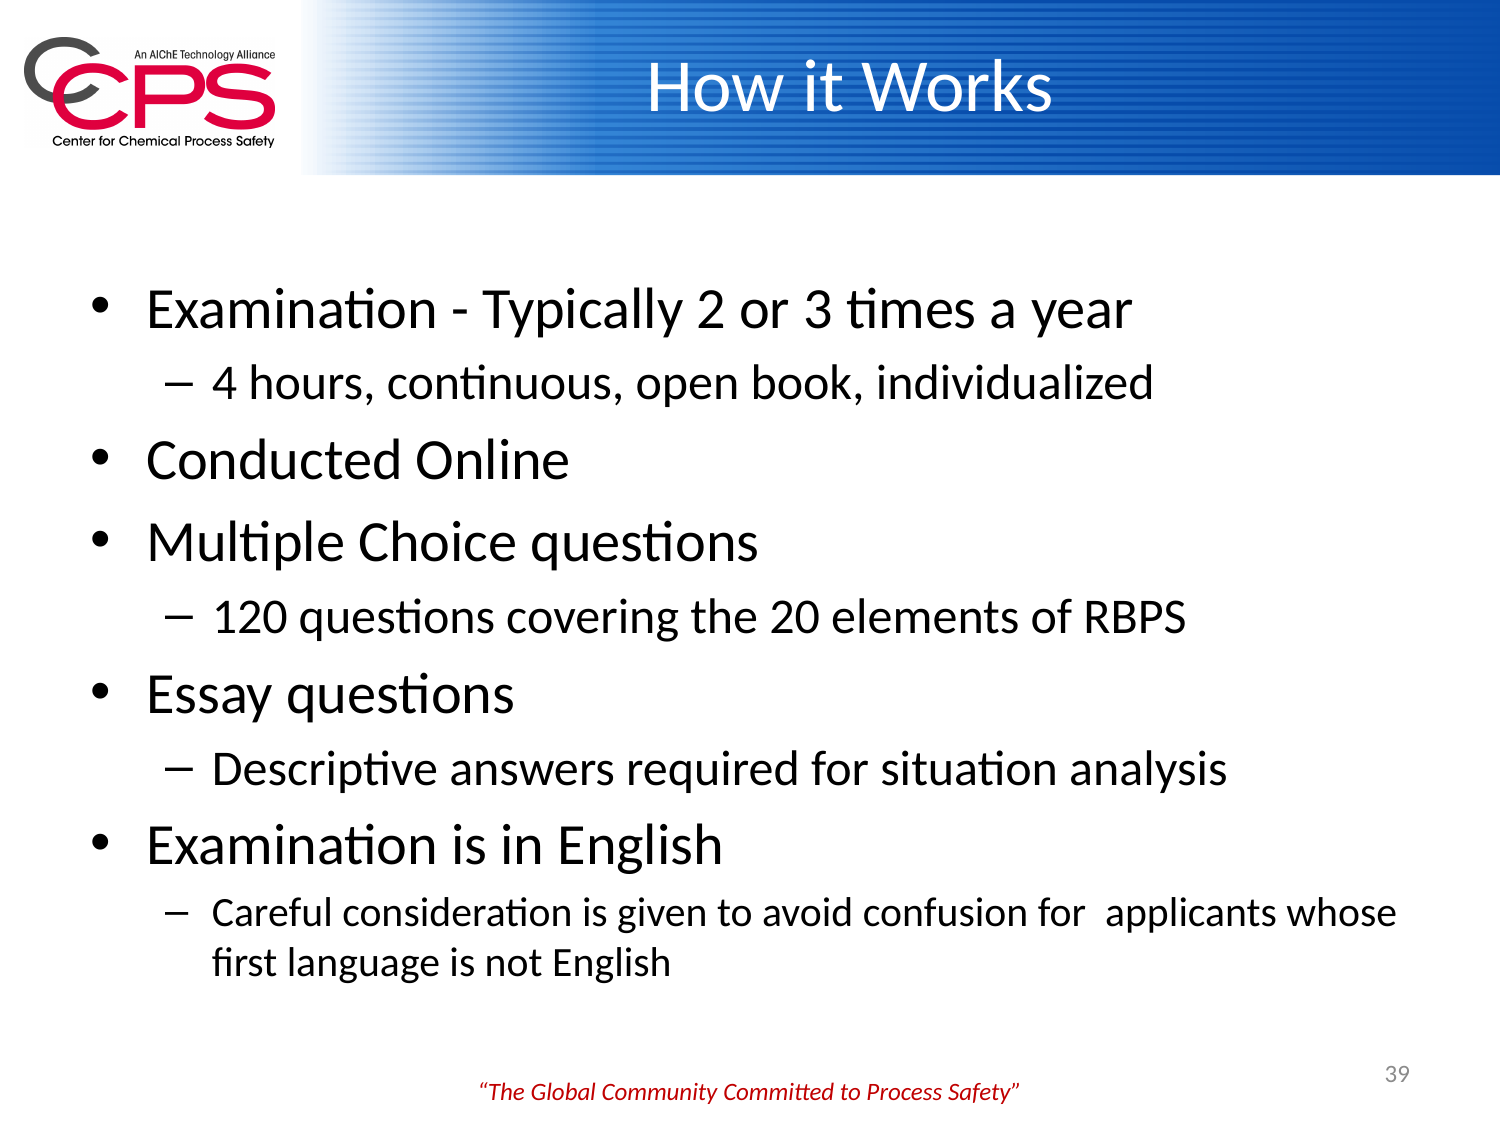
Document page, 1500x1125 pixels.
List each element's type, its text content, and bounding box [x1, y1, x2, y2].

list Examination - Typically 2 or 3 times a year 4 hours, continuous, open book, individualized Conducted Online Multiple Choice questions 120 questions covering the 20 elements of RBPS Essay questions Descriptive answers required for situation analysis Examination is in English Careful consideration is given to avoid confusion for applicants whose first language is not English [74, 262, 1426, 1026]
title How it Works [274, 0, 1426, 176]
slide_number 39 [1074, 1042, 1425, 1103]
footer “The Global Community Committed to Process Safety” [437, 1060, 1063, 1121]
picture [301, 0, 1500, 179]
picture [24, 37, 274, 148]
